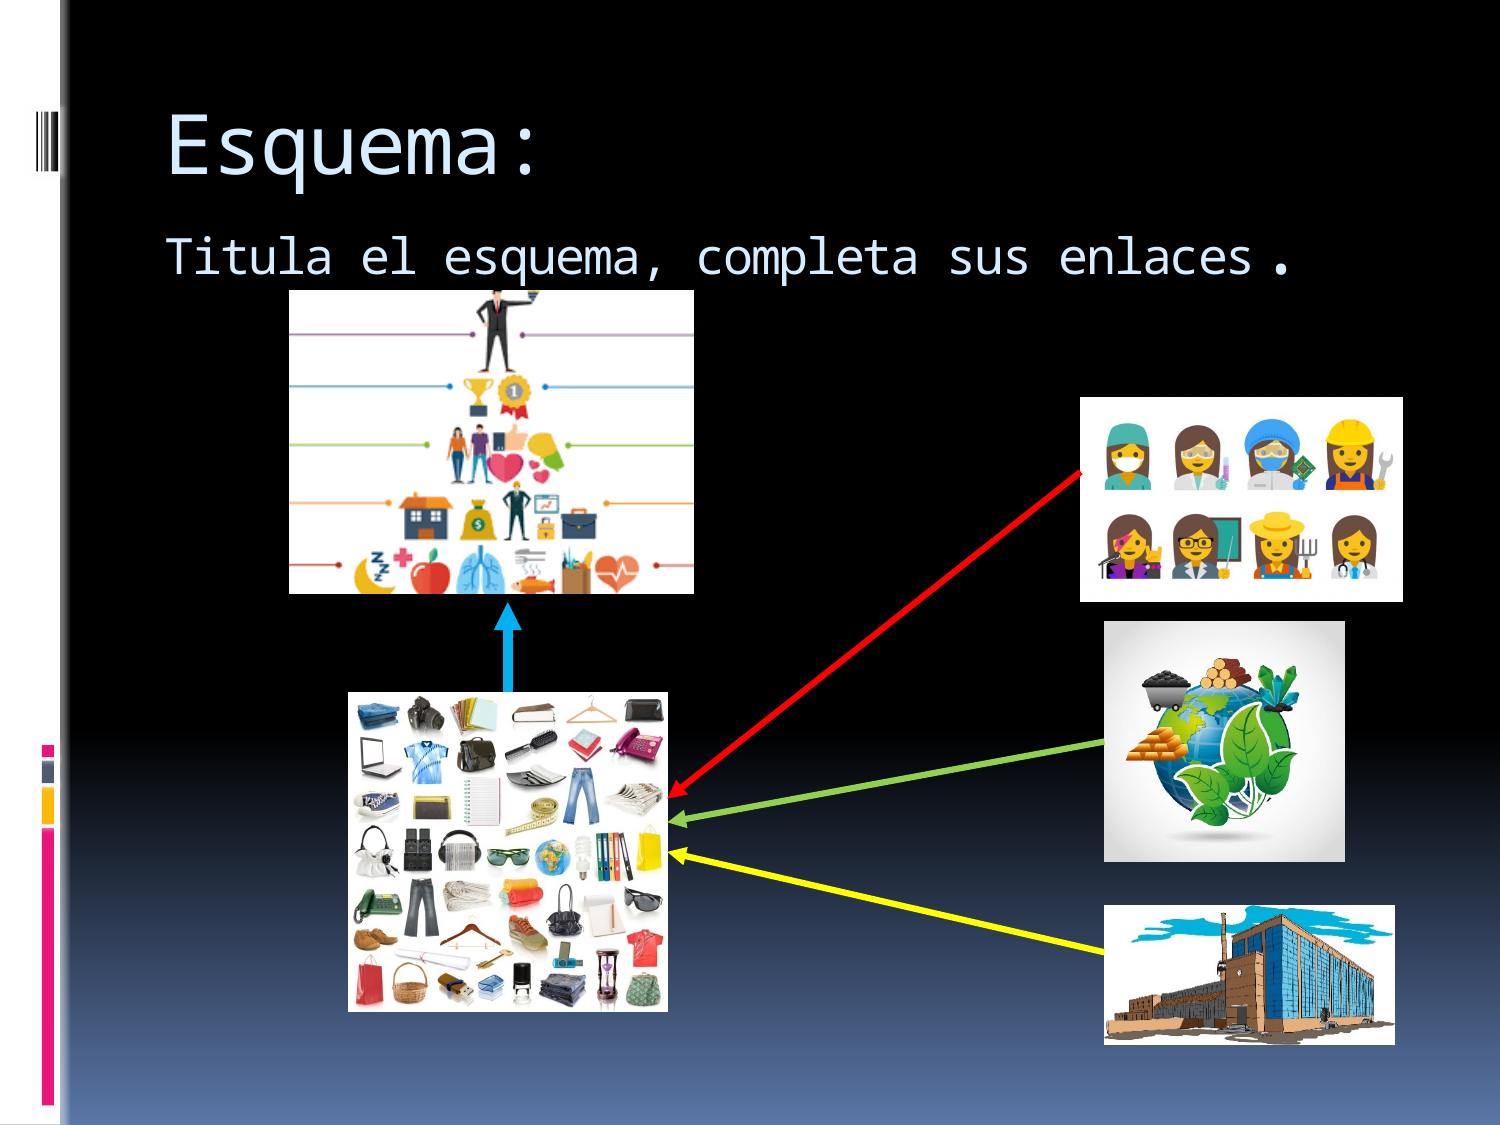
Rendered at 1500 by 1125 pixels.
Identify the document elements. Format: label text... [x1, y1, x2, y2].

title Esquema: Titula el esquema, completa sus enlaces. [150, 83, 1425, 234]
picture [1080, 396, 1403, 603]
picture [1103, 621, 1345, 863]
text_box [666, 741, 1105, 823]
picture [347, 691, 668, 1012]
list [288, 290, 695, 595]
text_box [666, 471, 1082, 732]
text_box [666, 851, 1105, 953]
picture [1103, 904, 1396, 1045]
